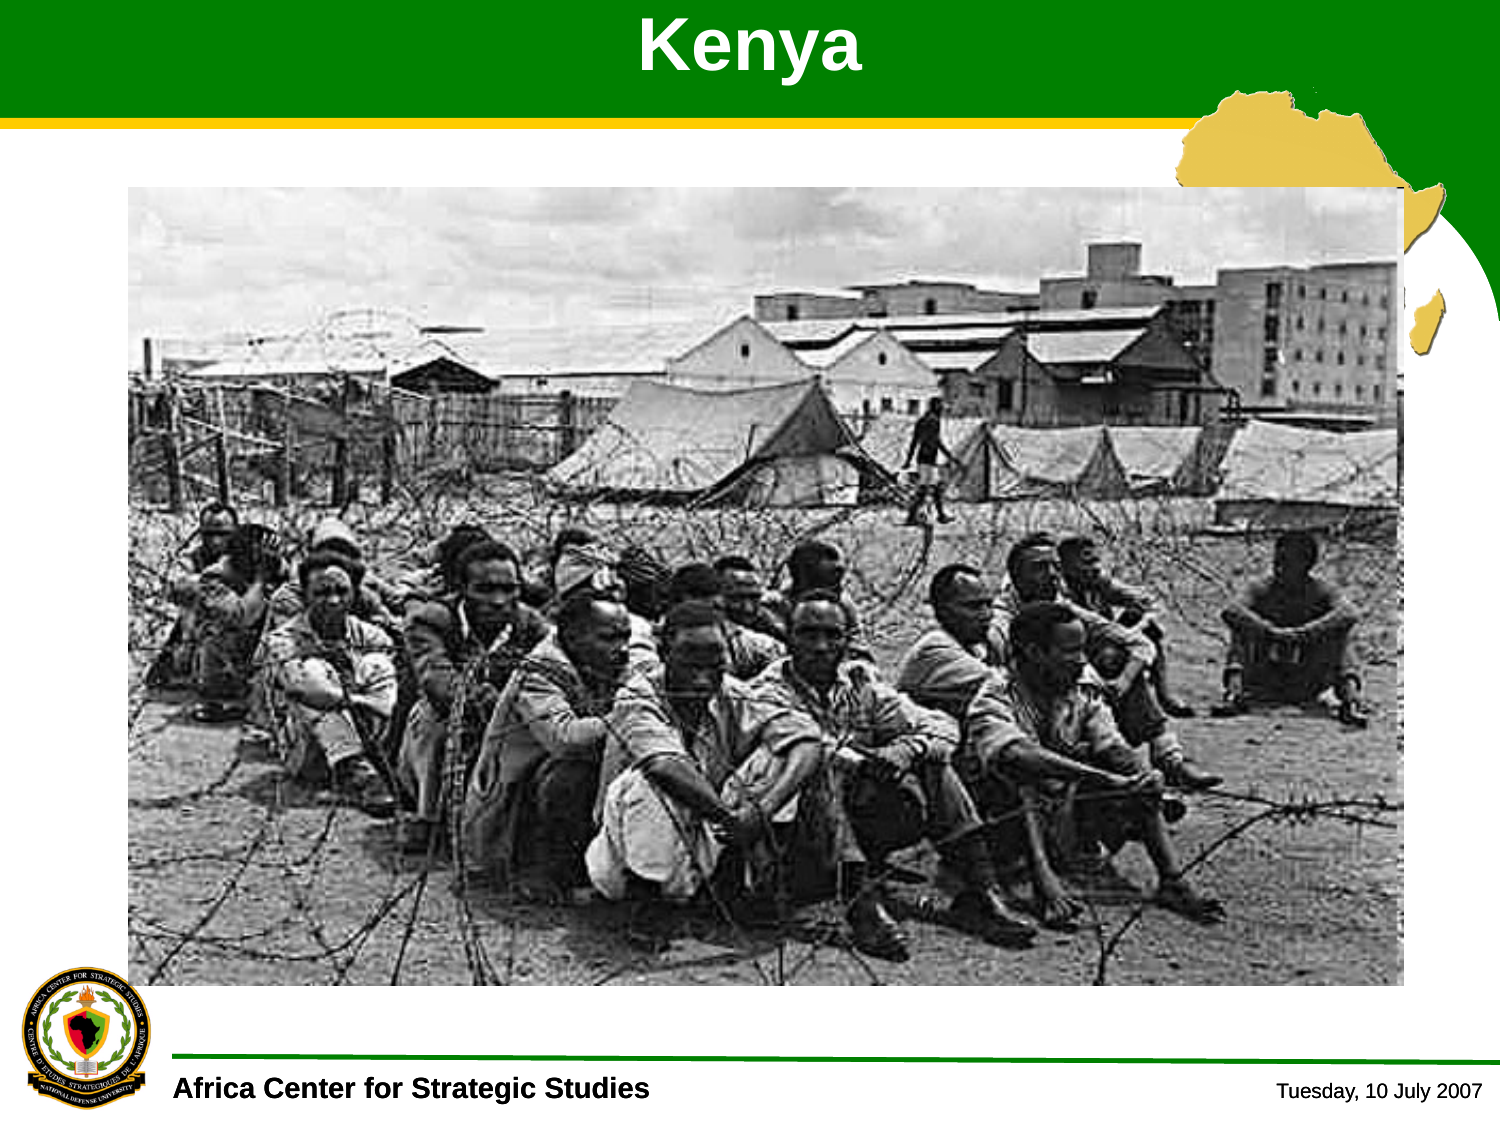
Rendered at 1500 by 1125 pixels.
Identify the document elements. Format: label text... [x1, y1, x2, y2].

picture [6, 947, 172, 1125]
title Kenya [24, 0, 1476, 111]
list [127, 186, 1404, 987]
picture [1174, 111, 1447, 391]
